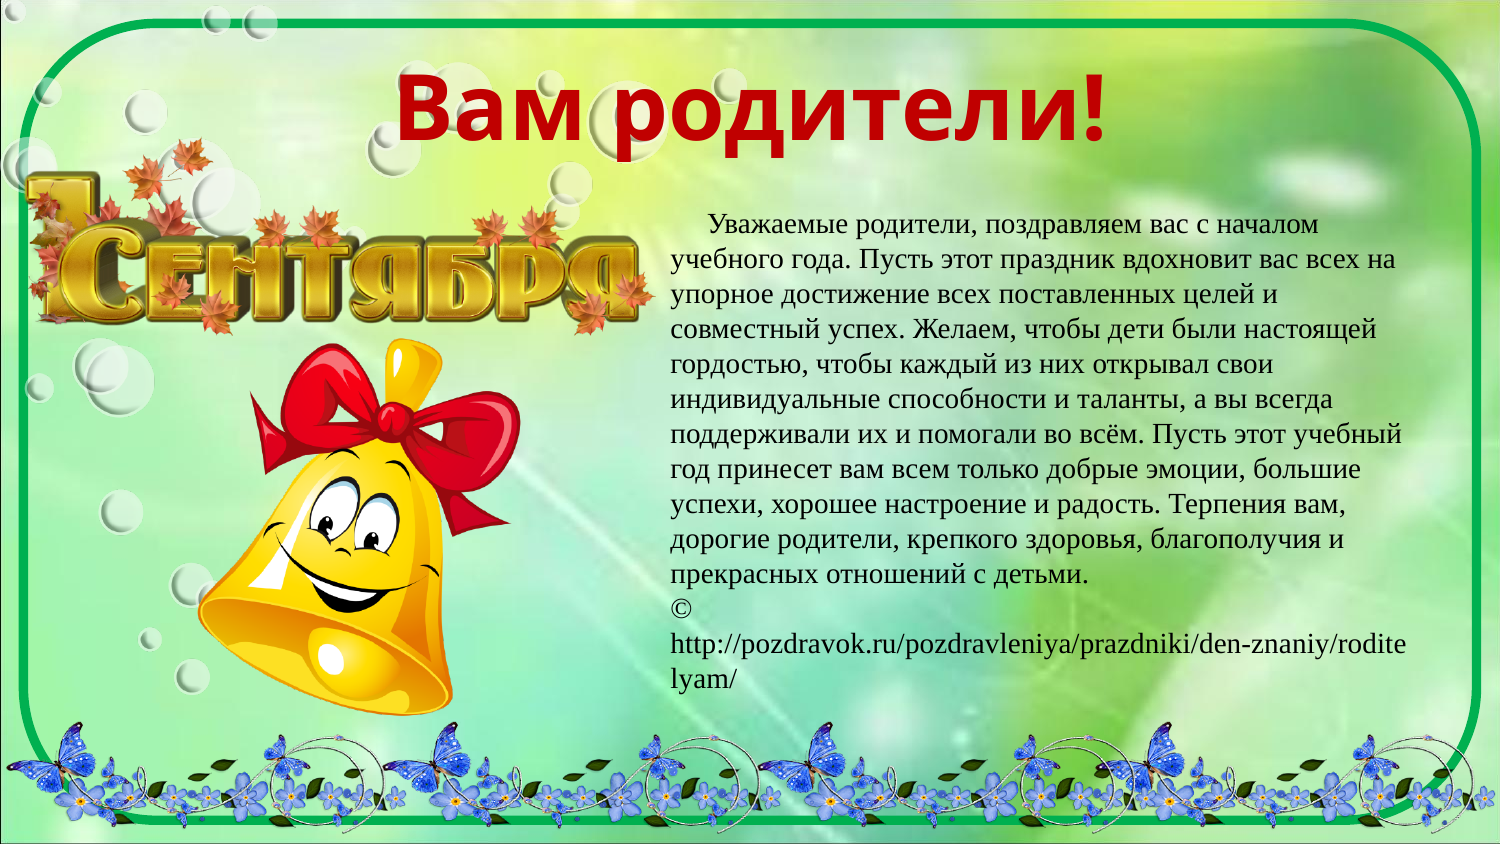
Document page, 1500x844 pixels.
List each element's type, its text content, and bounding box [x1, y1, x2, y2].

title Вам родители! [75, 33, 1425, 175]
picture [0, 0, 1500, 844]
list Уважаемые родители, поздравляем вас с началом учебного года. Пусть этот праздник вдохновит вас всех на упорное достижение всех поставленных целей и совместный успех. Желаем, чтобы дети были настоящей гордостью, чтобы каждый из них открывал свои индивидуальные способности и таланты, а вы всегда поддерживали их и помогали во всём. Пусть этот учебный год принесет вам всем только добрые эмоции, большие успехи, хорошее настроение и радость. Терпения вам, дорогие родители, крепкого здоровья, благополучия и прекрасных отношений с детьми. © http://pozdravok.ru/pozdravleniya/prazdniki/den-znaniy/roditelyam/ [655, 196, 1425, 754]
